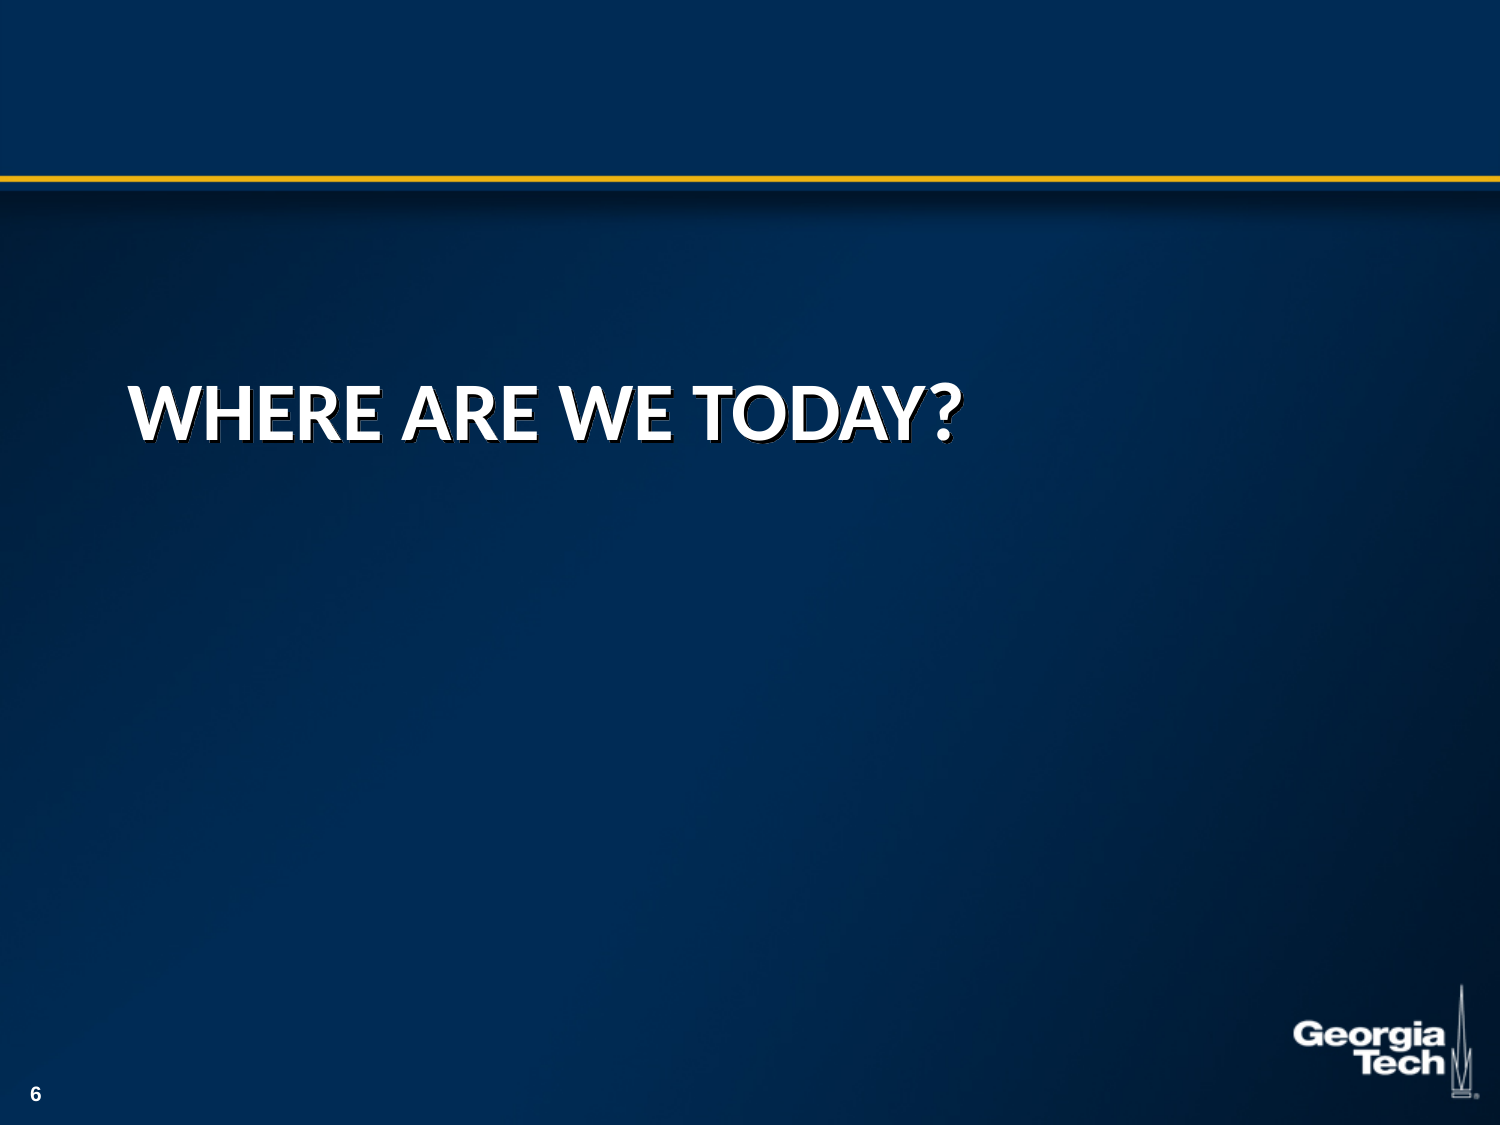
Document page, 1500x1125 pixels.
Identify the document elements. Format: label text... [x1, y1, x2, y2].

title WHERE ARE WE TODAY? [112, 349, 1388, 574]
picture [0, 0, 1500, 1125]
